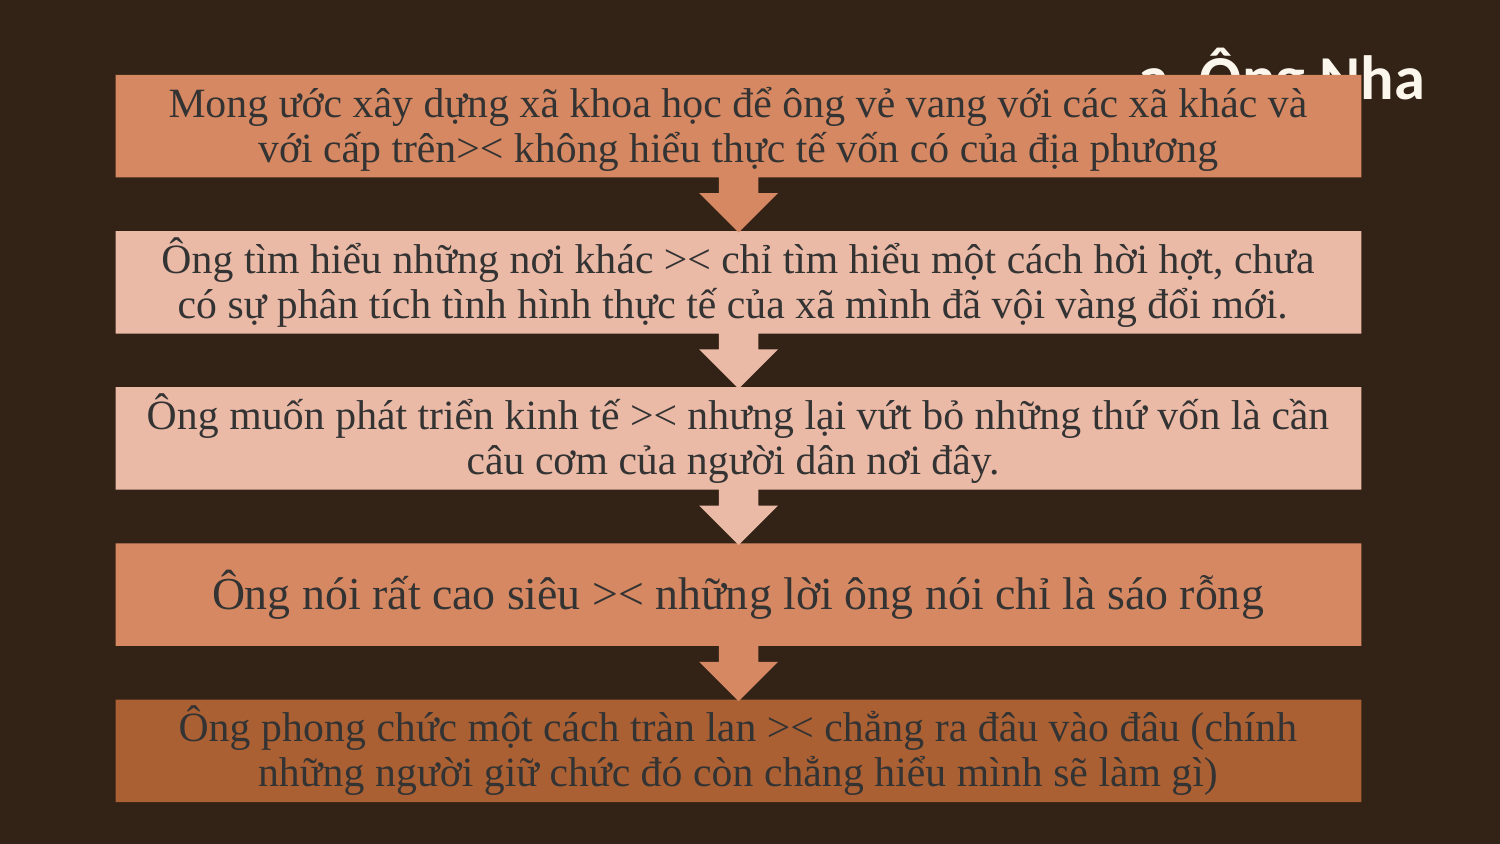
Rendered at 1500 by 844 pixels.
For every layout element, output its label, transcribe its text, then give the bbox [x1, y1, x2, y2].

title a. Ông Nha [1123, 0, 1500, 156]
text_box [115, 74, 1362, 803]
